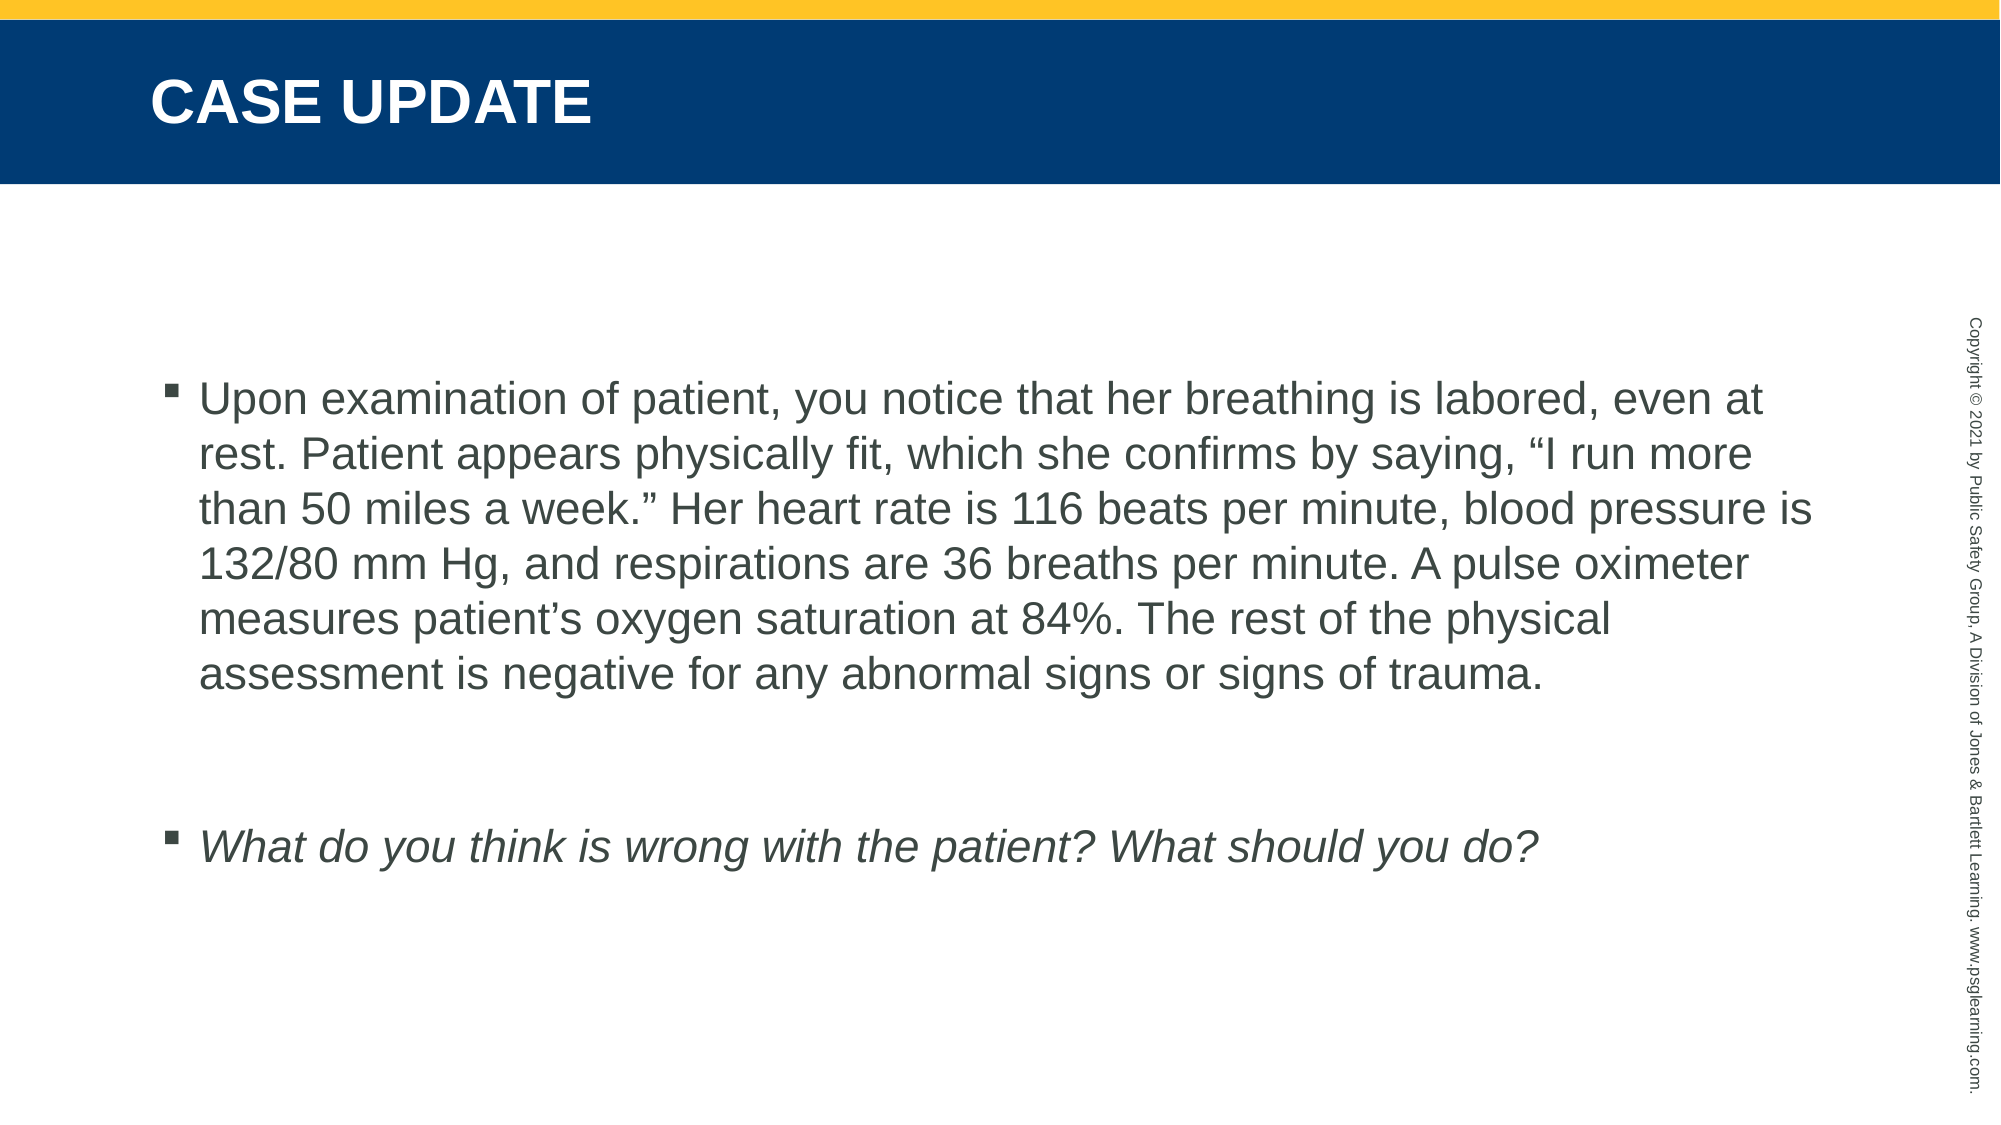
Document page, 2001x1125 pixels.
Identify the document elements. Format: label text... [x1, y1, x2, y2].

title CASE UPDATE [0, 19, 2000, 185]
list Upon examination of patient, you notice that her breathing is labored, even at rest. Patient appears physically fit, which she confirms by saying, “I run more than 50 miles a week.” Her heart rate is 116 beats per minute, blood pressure is 132/80 mm Hg, and respirations are 36 breaths per minute. A pulse oximeter measures patient’s oxygen saturation at 84%. The rest of the physical assessment is negative for any abnormal signs or signs of trauma. What do you think is wrong with the patient? What should you do? [146, 361, 1859, 1016]
